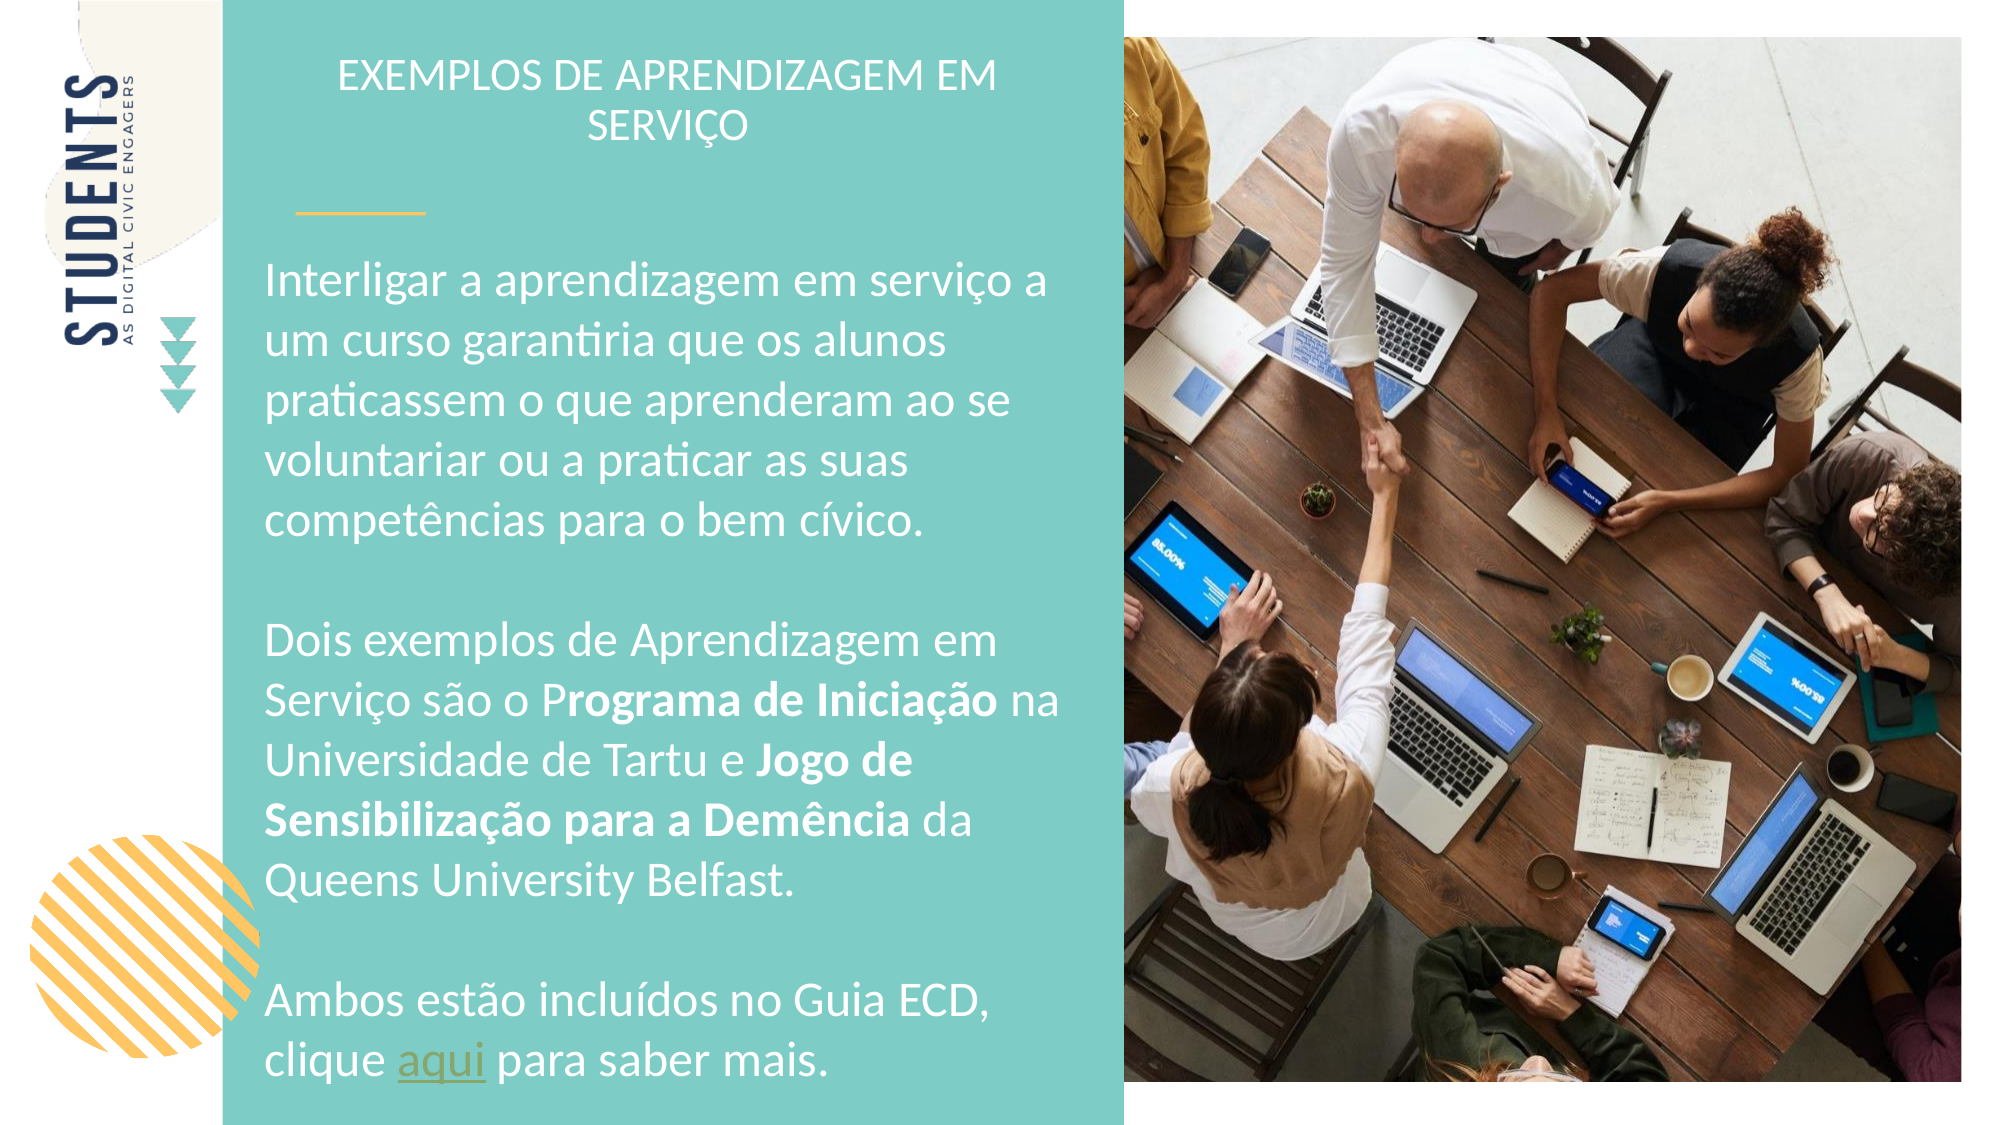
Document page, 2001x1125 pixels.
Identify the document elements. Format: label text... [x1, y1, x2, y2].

text_box Interligar a aprendizagem em serviço a um curso garantiria que os alunos praticassem o que aprenderam ao se voluntariar ou a praticar as suas competências para o bem cívico. Dois exemplos de Aprendizagem em Serviço são o Programa de Iniciação na Universidade de Tartu e Jogo de Sensibilização para a Demência da Queens University Belfast. Ambos estão incluídos no Guia ECD, clique aqui para saber mais. [249, 239, 1124, 1094]
picture [12, 835, 249, 1082]
text_box EXEMPLOS DE APRENDIZAGEM EM SERVIÇO [281, 42, 1056, 161]
picture [1124, 37, 1962, 1082]
picture [143, 308, 214, 417]
picture [45, 1, 220, 346]
